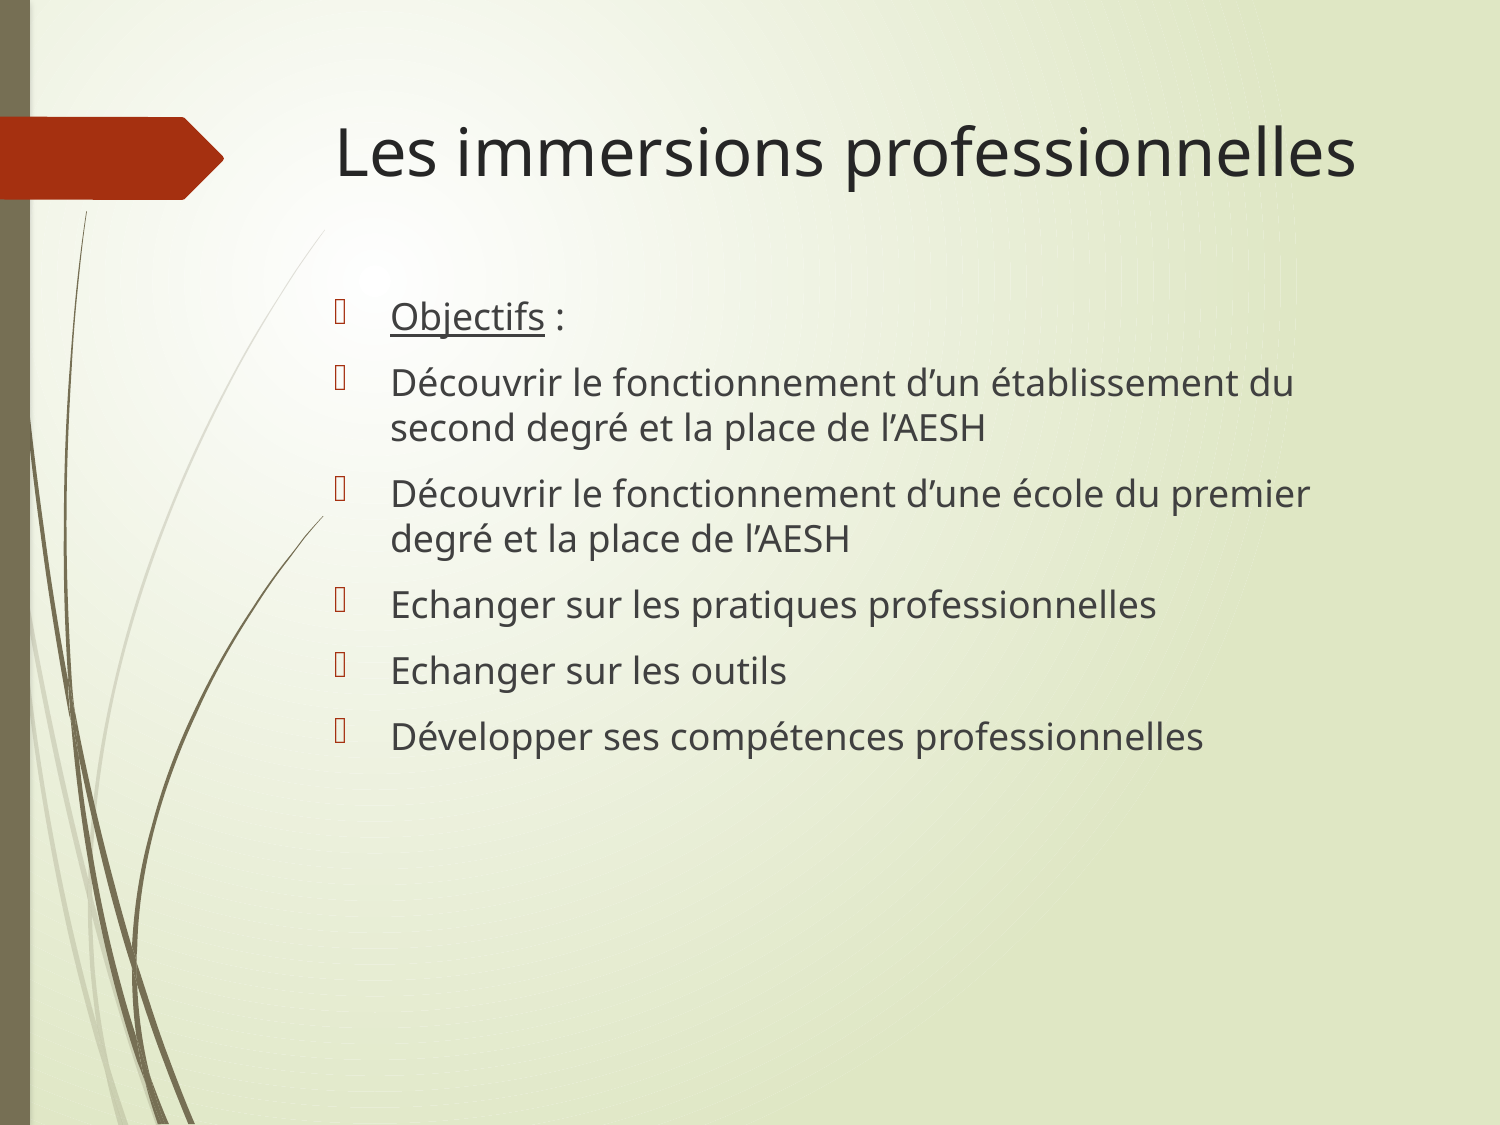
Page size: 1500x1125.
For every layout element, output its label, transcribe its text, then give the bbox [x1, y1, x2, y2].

title Les immersions professionnelles [319, 102, 1400, 219]
list Objectifs : Découvrir le fonctionnement d’un établissement du second degré et la place de l’AESH Découvrir le fonctionnement d’une école du premier degré et la place de l’AESH Echanger sur les pratiques professionnelles Echanger sur les outils Développer ses compétences professionnelles [318, 219, 1400, 970]
